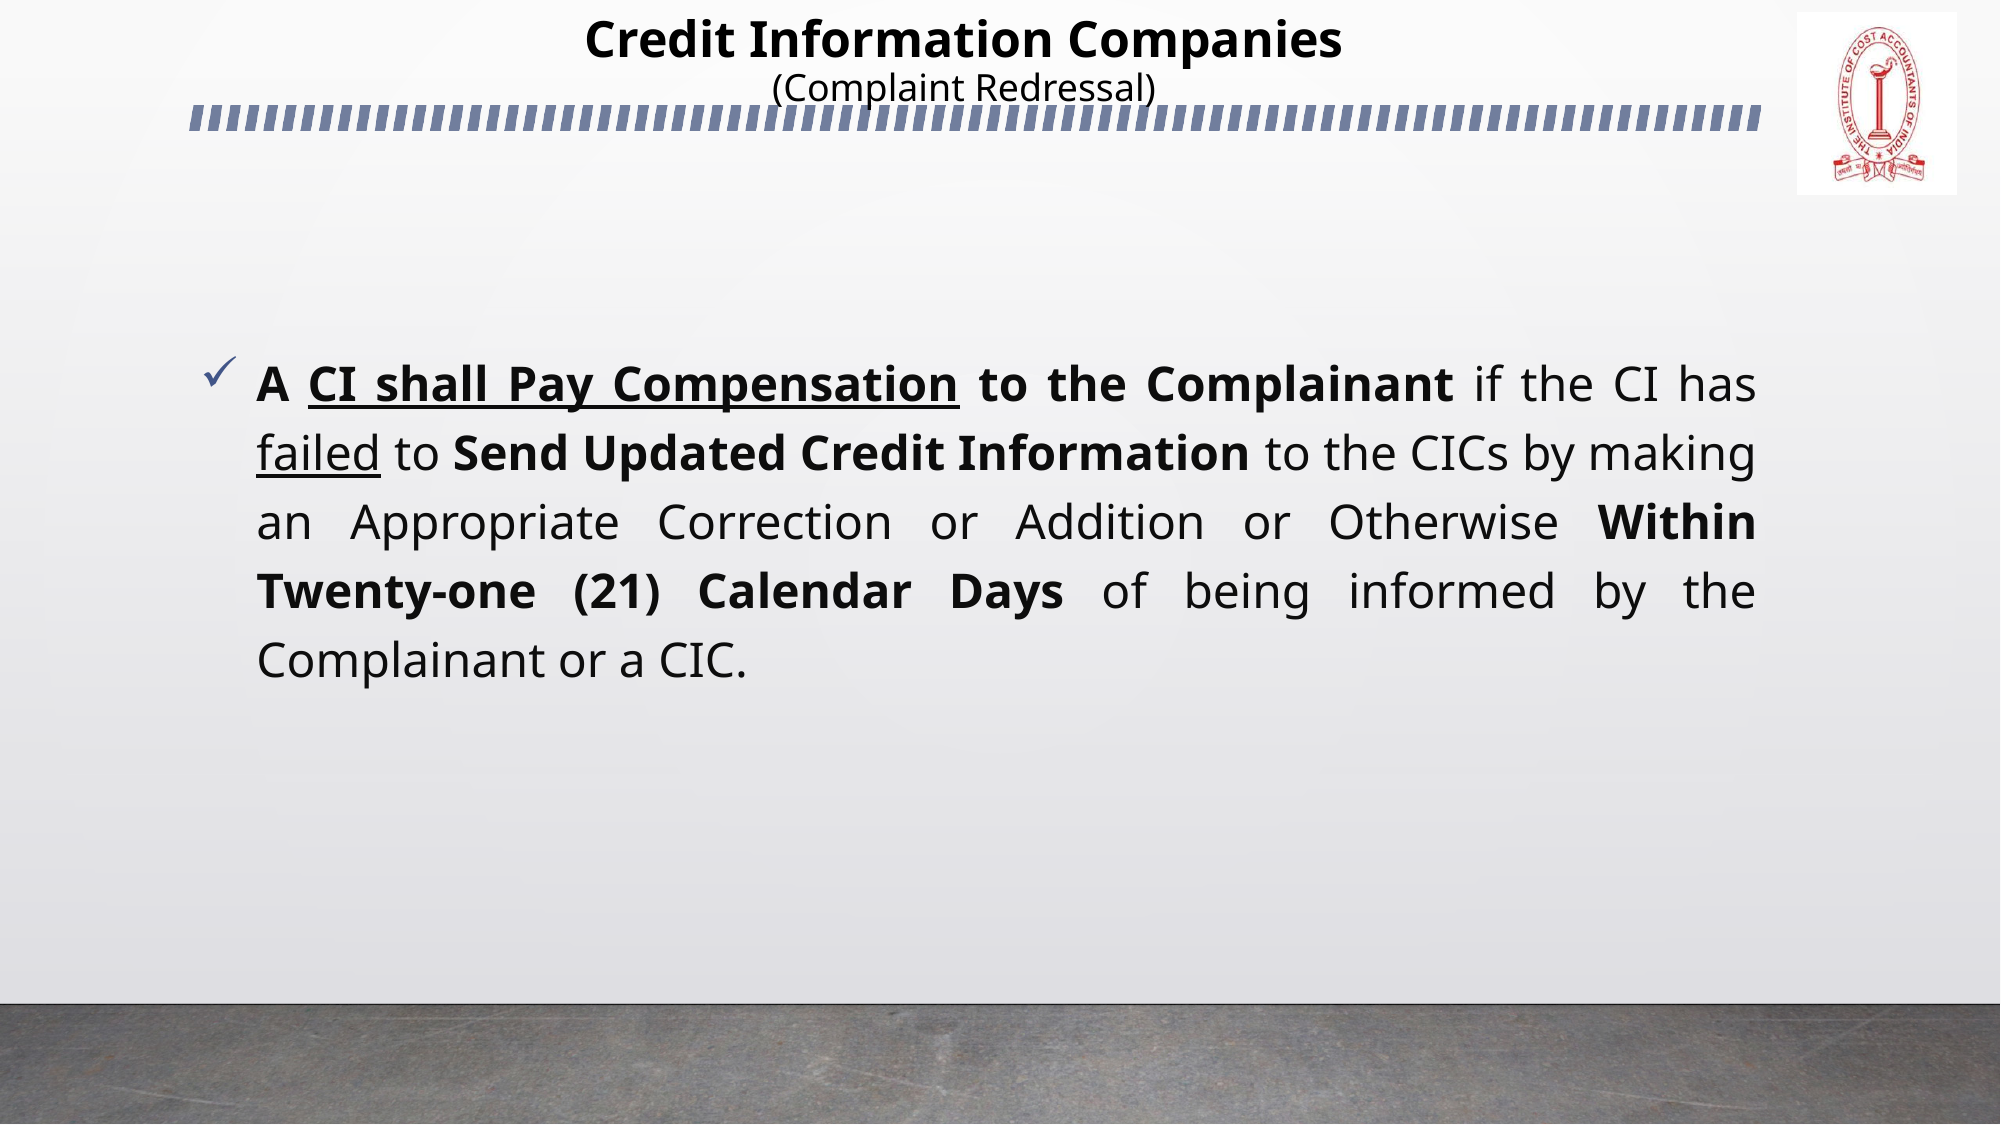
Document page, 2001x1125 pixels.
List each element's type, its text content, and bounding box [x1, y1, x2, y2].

title Credit Information Companies (Complaint Redressal) [176, 4, 1753, 110]
subtitle A CI shall Pay Compensation to the Complainant if the CI has failed to Send Updated Credit Information to the CICs by making an Appropriate Correction or Addition or Otherwise Within Twenty-one (21) Calendar Days of being informed by the Complainant or a CIC. [185, 158, 1773, 960]
picture [0, 1004, 2000, 1124]
picture [1797, 12, 1957, 195]
